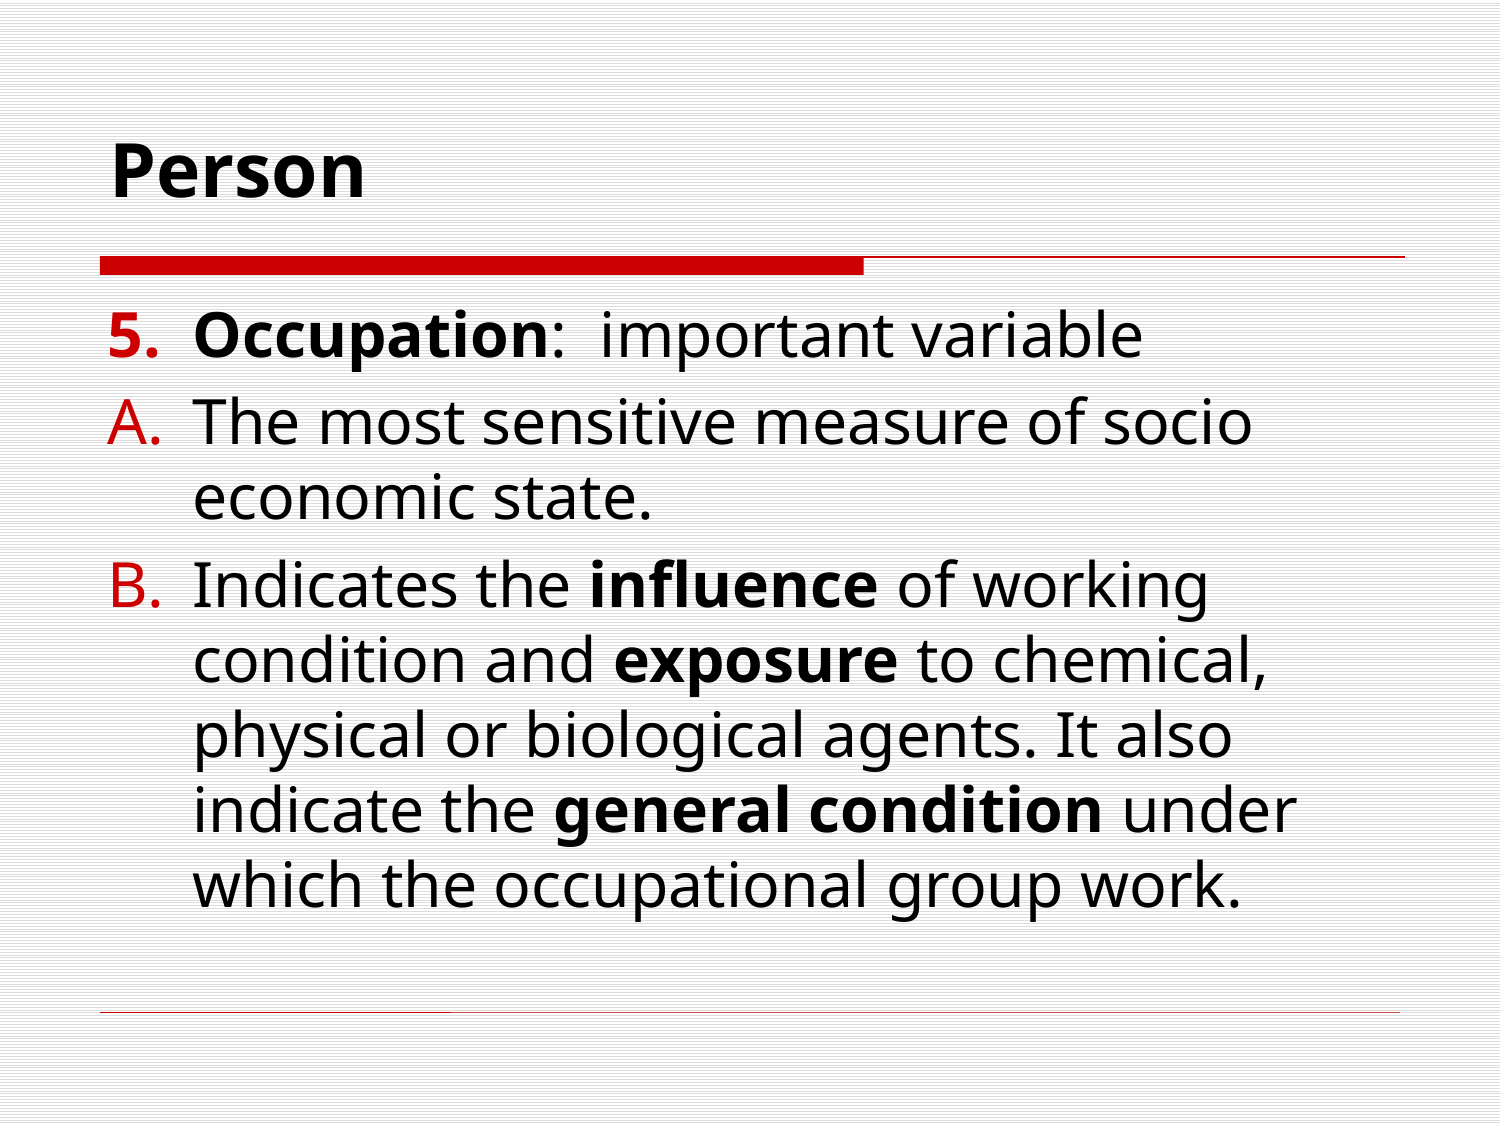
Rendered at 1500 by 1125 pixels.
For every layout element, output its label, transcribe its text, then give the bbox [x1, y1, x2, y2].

list Occupation: important variable The most sensitive measure of socio economic state. Indicates the influence of working condition and exposure to chemical, physical or biological agents. It also indicate the general condition under which the occupational group work. [92, 287, 1406, 988]
title Person [94, 50, 1407, 221]
